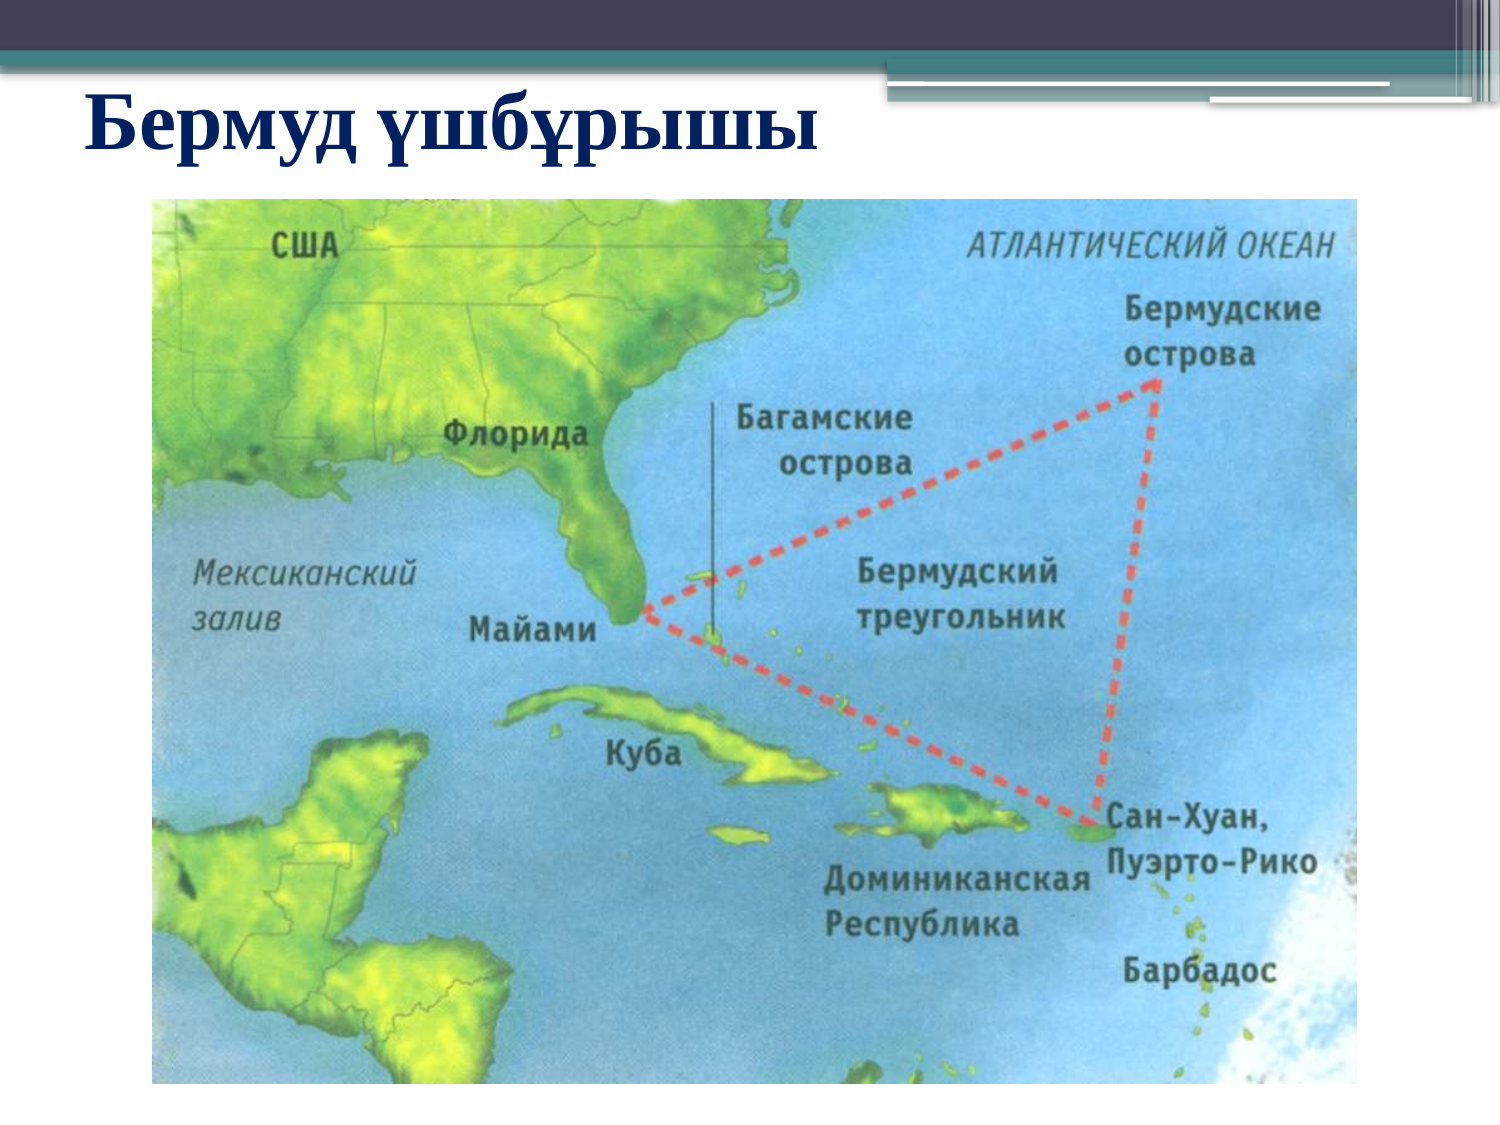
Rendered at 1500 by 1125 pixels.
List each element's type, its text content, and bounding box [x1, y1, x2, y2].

text_box Бермуд үшбұрышы [70, 58, 1289, 274]
picture [152, 198, 1357, 1084]
